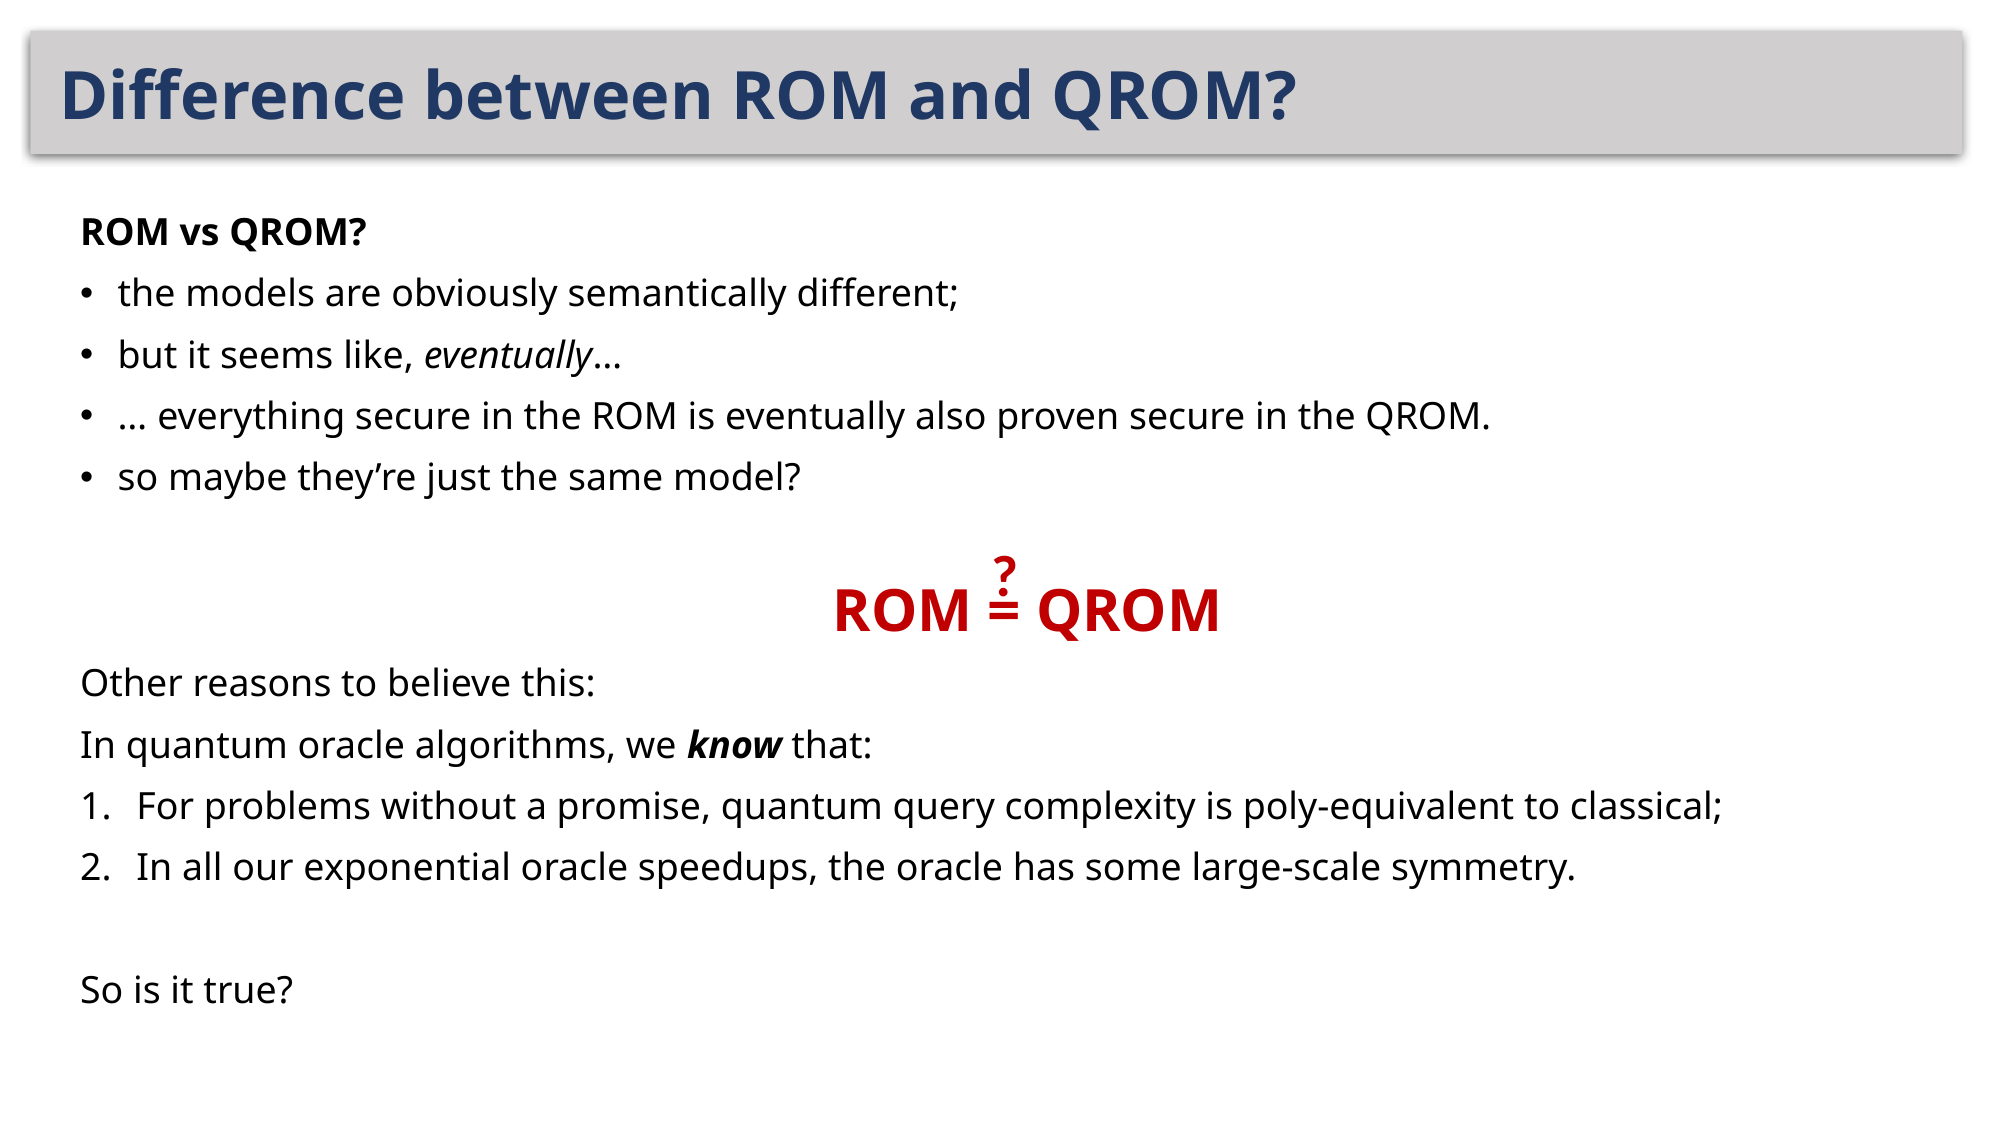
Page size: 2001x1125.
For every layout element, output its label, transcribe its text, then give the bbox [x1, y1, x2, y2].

list ROM vs QROM? the models are obviously semantically different; but it seems like, eventually… … everything secure in the ROM is eventually also proven secure in the QROM. so maybe they’re just the same model? ROM = QROM Other reasons to believe this: In quantum oracle algorithms, we know that: For problems without a promise, quantum query complexity is poly-equivalent to classical; In all our exponential oracle speedups, the oracle has some large-scale symmetry. So is it true? [65, 205, 1991, 1084]
text_box [30, 30, 1963, 155]
title Difference between ROM and QROM? [44, 41, 1970, 155]
text_box ? [976, 531, 1033, 616]
